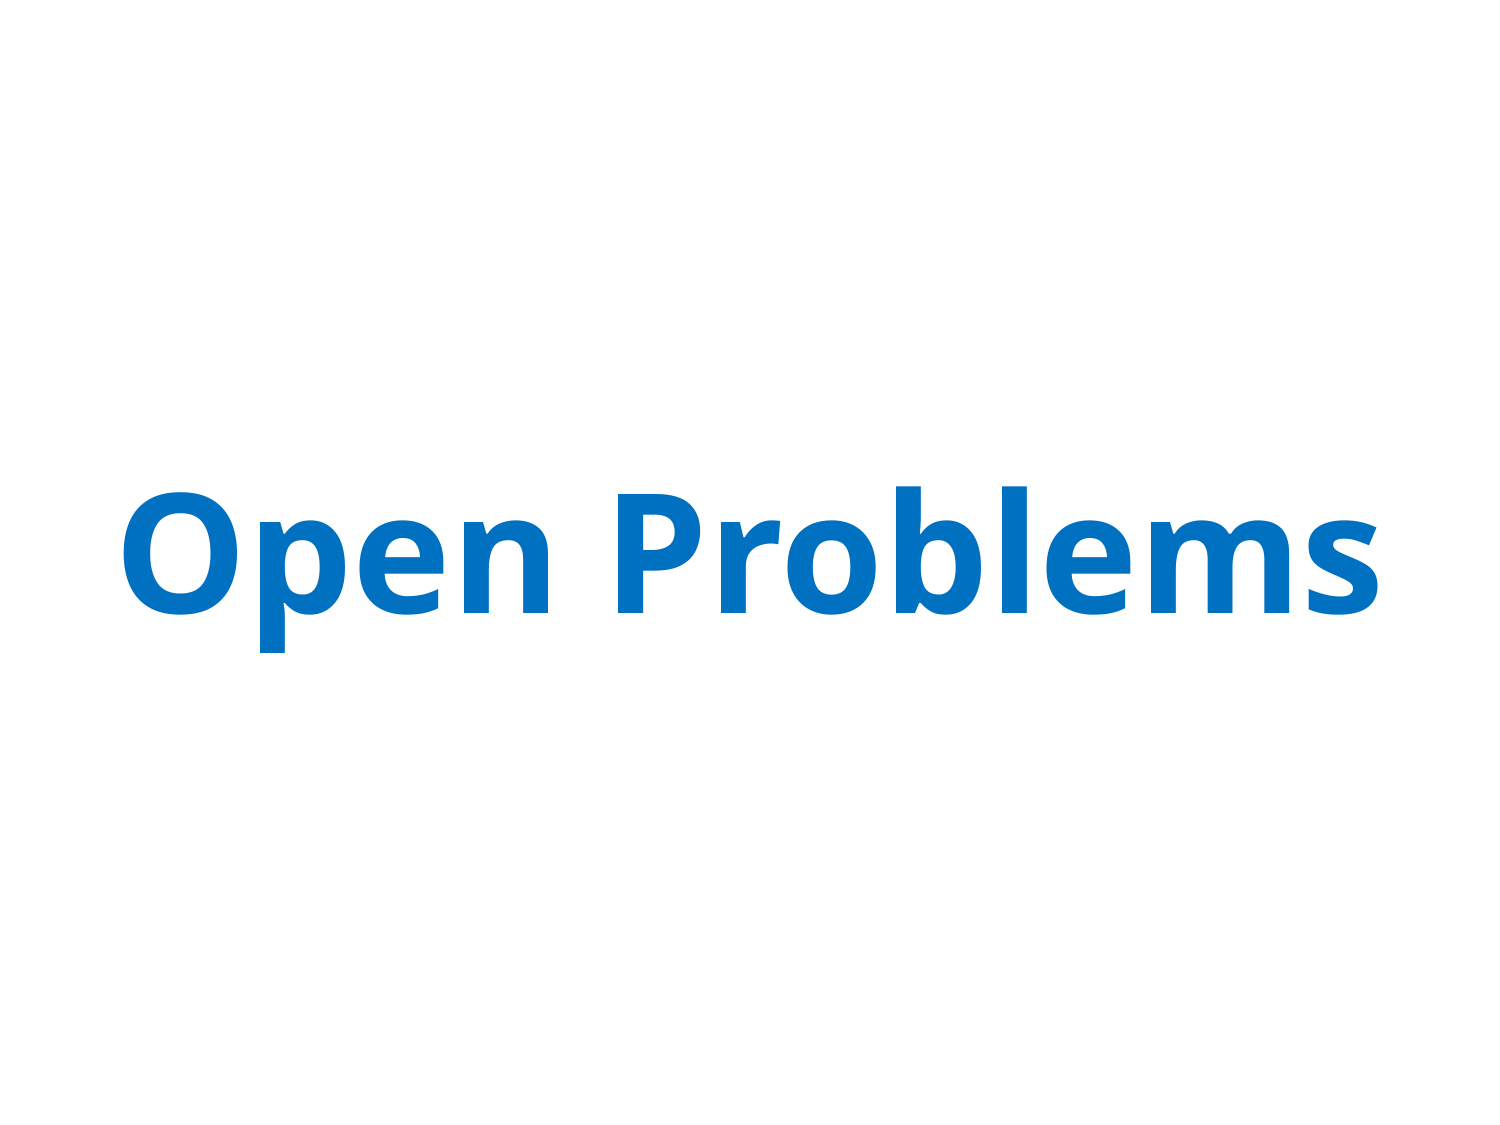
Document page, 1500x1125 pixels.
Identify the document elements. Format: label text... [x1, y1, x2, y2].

list Open Problems [75, 439, 1425, 716]
